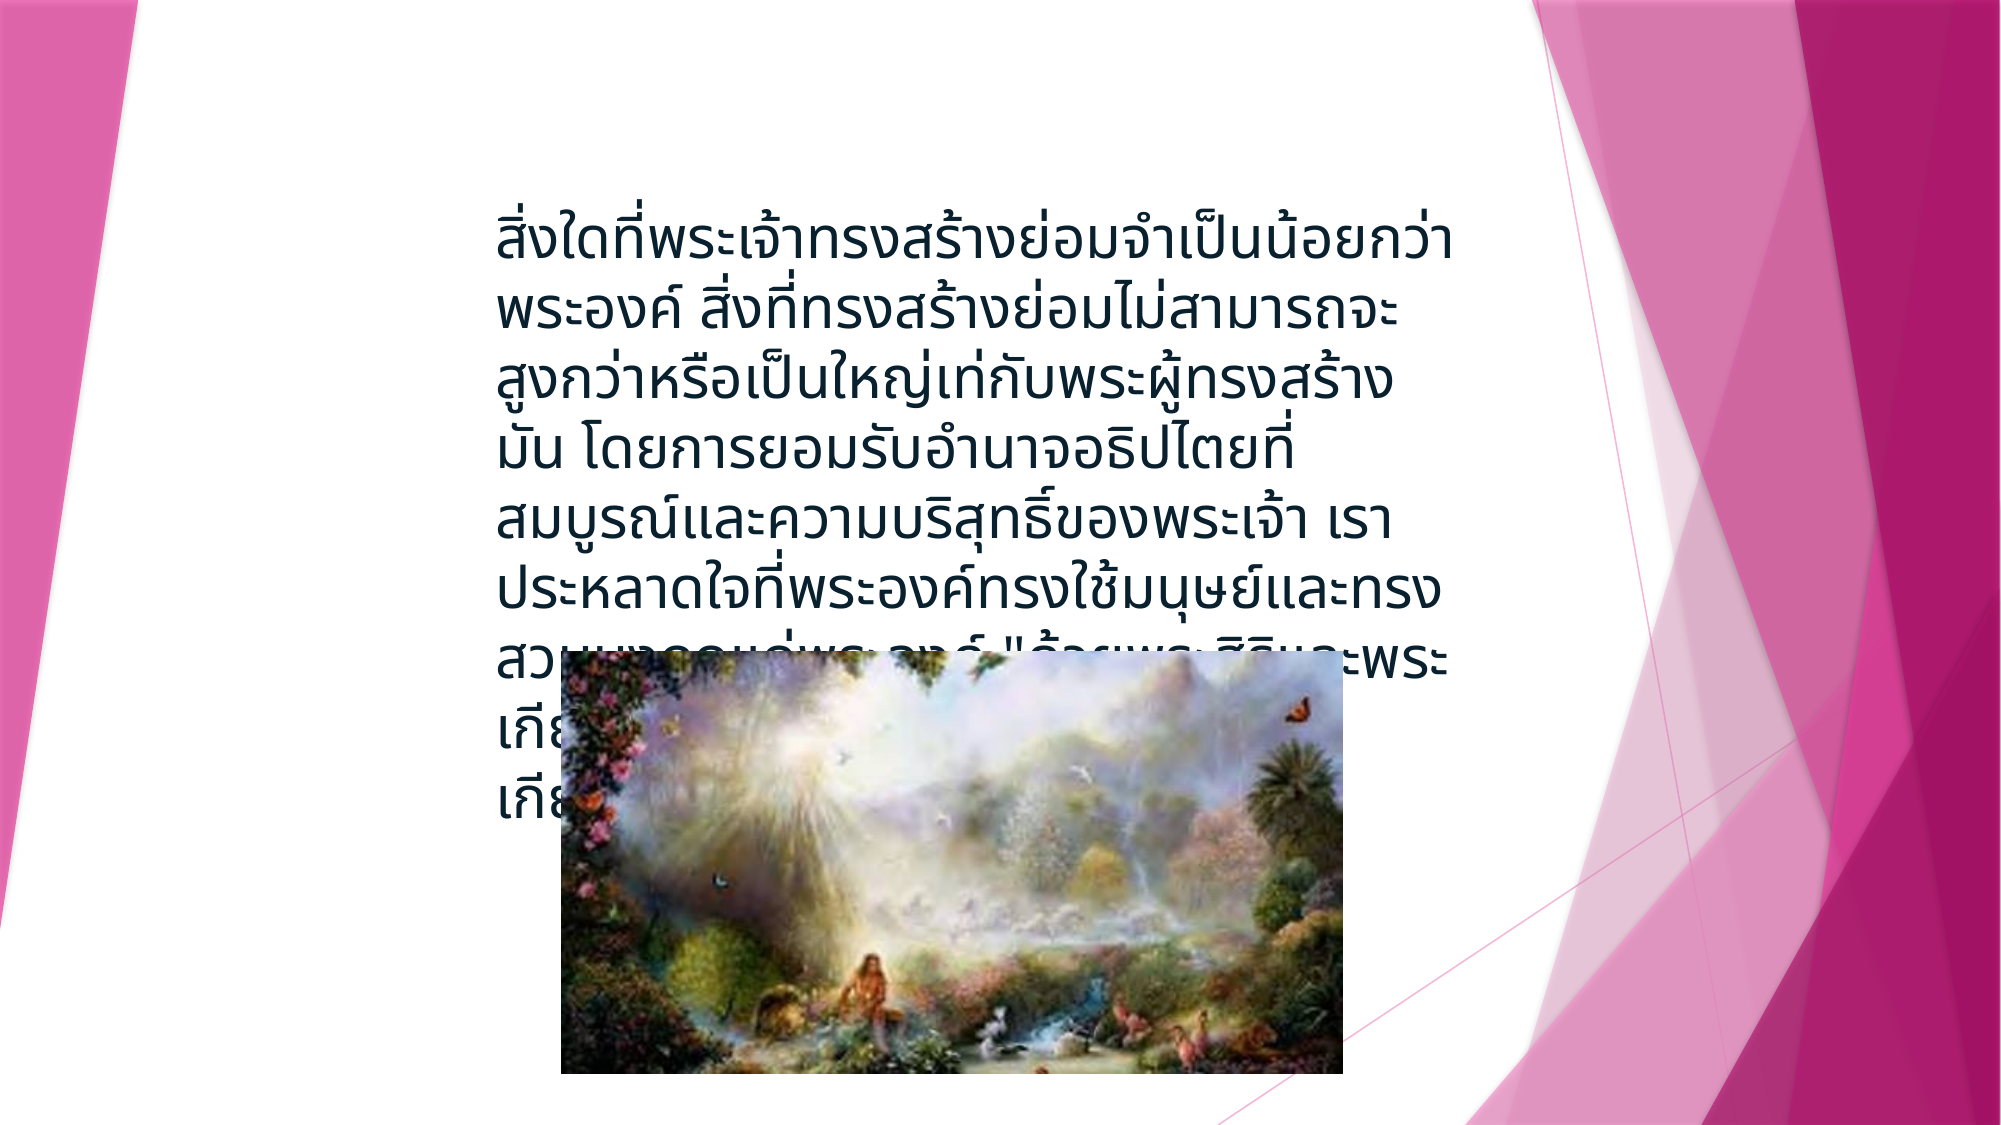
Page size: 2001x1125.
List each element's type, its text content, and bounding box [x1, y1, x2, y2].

text_box สิ่งใดที่พระเจ้าทรงสร้างย่อมจำเป็นน้อยกว่าพระองค์ สิ่งที่ทรงสร้างย่อมไม่สามารถจะสูงกว่าหรือเป็นใหญ่เท่กับพระผู้ทรงสร้างมัน โดยการยอมรับอำนาจอธิปไตยที่สมบูรณ์และความบริสุทธิ์ของพระเจ้า เราประหลาดใจที่พระองค์ทรงใช้มนุษย์และทรงสวมมงกุฎแก่พระองค์ "ด้วยพระสิริและพระเกียรติ" และว่าพระองค์จะทรงลดพระเกียรติลงมาเรียกเราว่า "เพื่อน". [480, 192, 1474, 838]
picture [561, 650, 1344, 1074]
